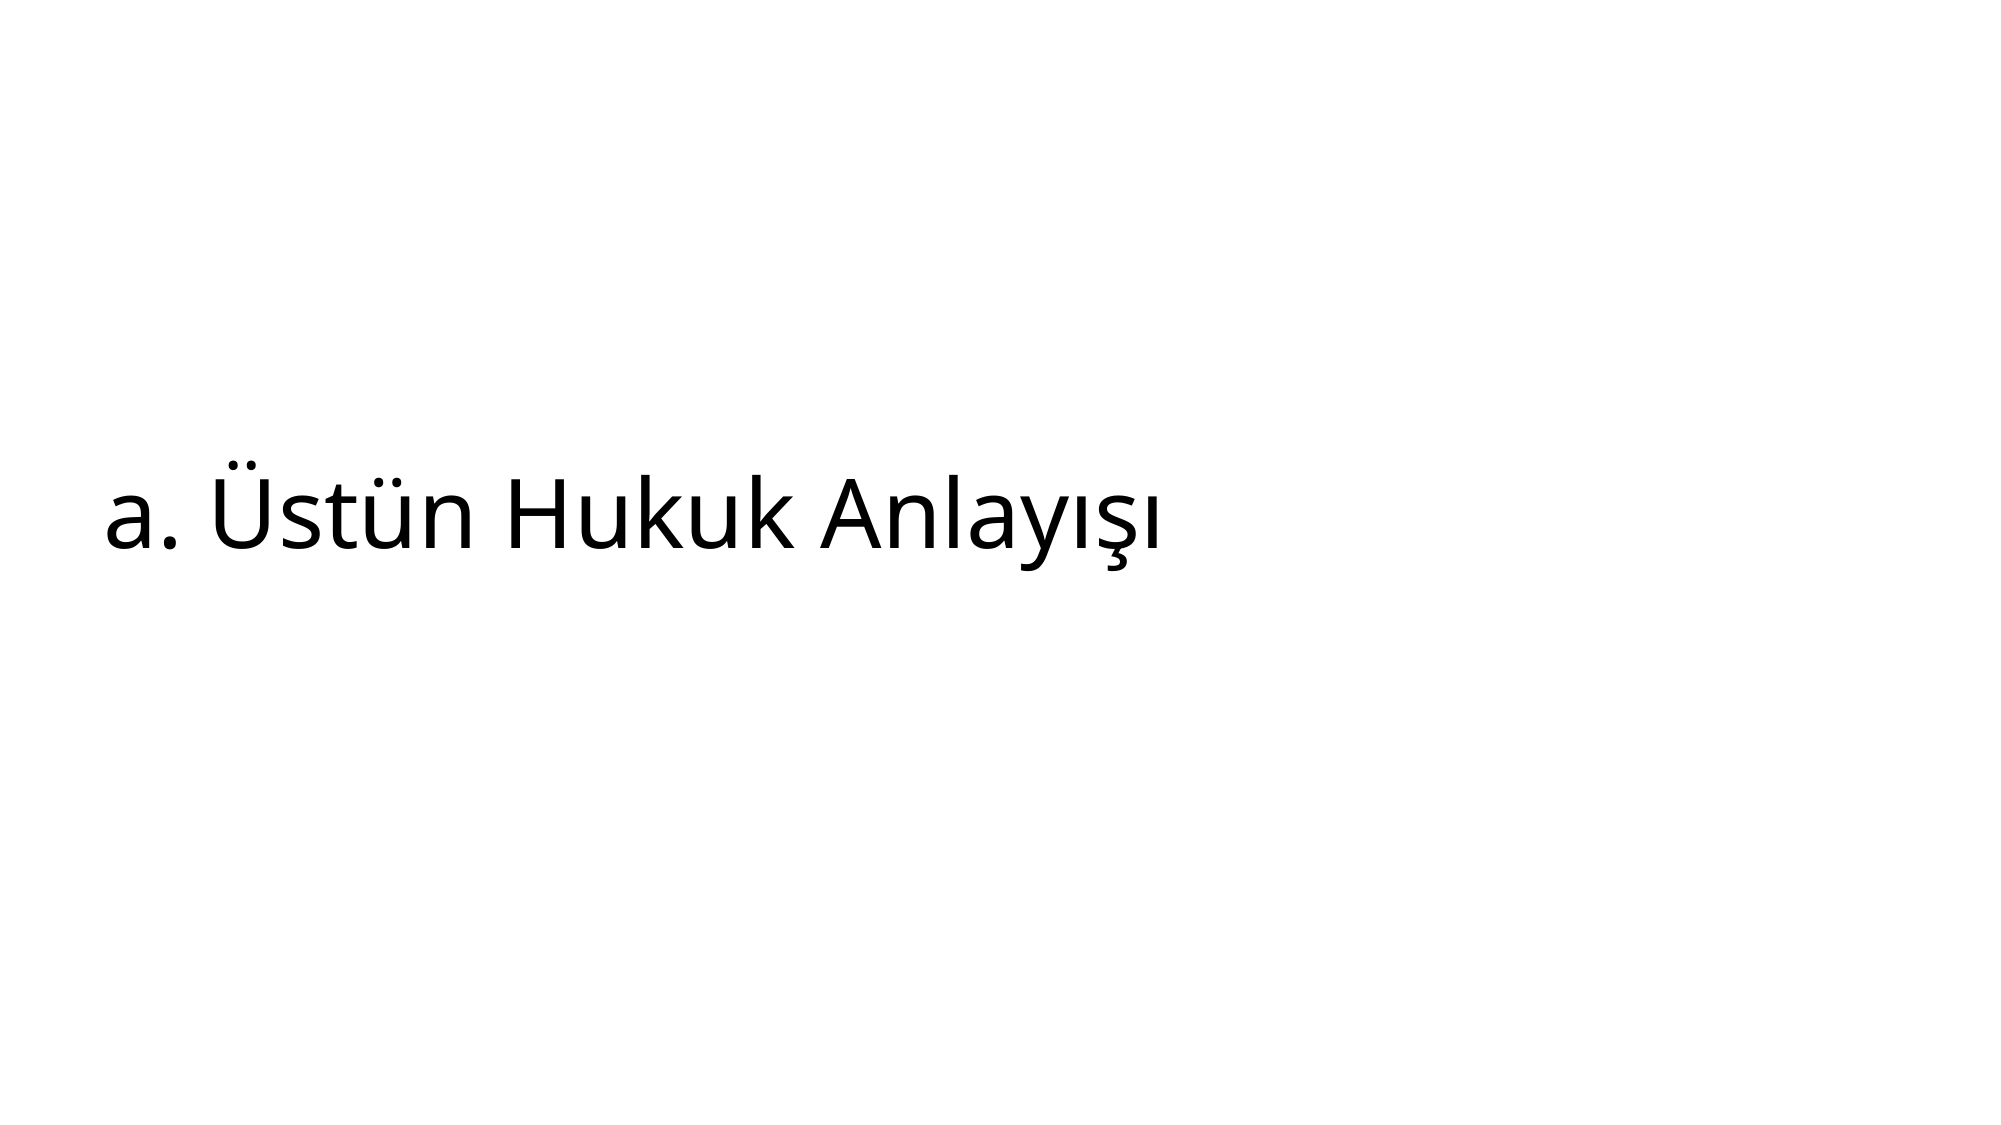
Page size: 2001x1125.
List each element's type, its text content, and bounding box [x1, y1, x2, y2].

title a. Üstün Hukuk Anlayışı [88, 318, 1897, 724]
